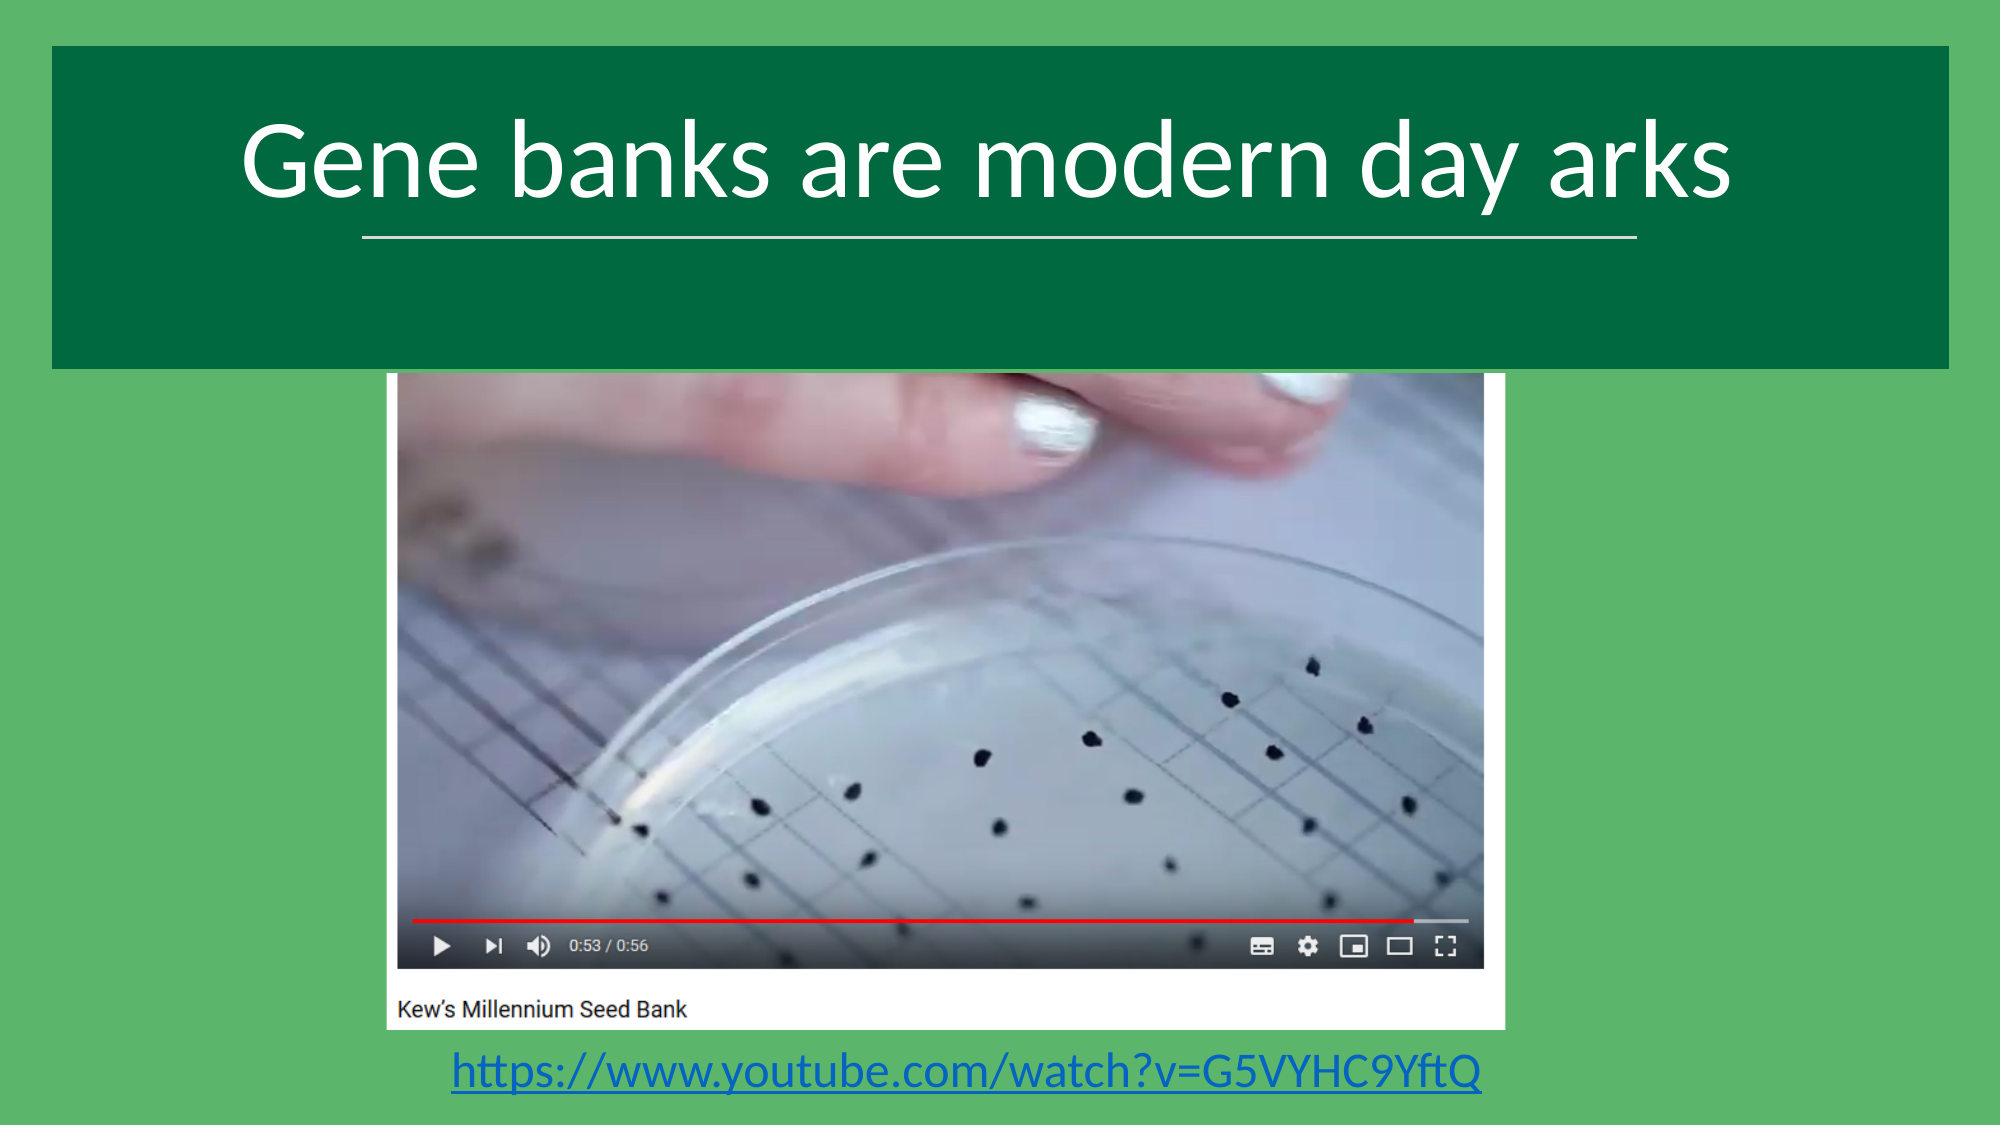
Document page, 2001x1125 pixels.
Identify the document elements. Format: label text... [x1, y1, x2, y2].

text_box [61, 56, 1939, 359]
text_box https://www.youtube.com/watch?v=G5VYHC9YftQ [436, 1029, 1555, 1105]
title Gene banks are modern day arks [86, 76, 1914, 230]
picture [386, 373, 1506, 1030]
